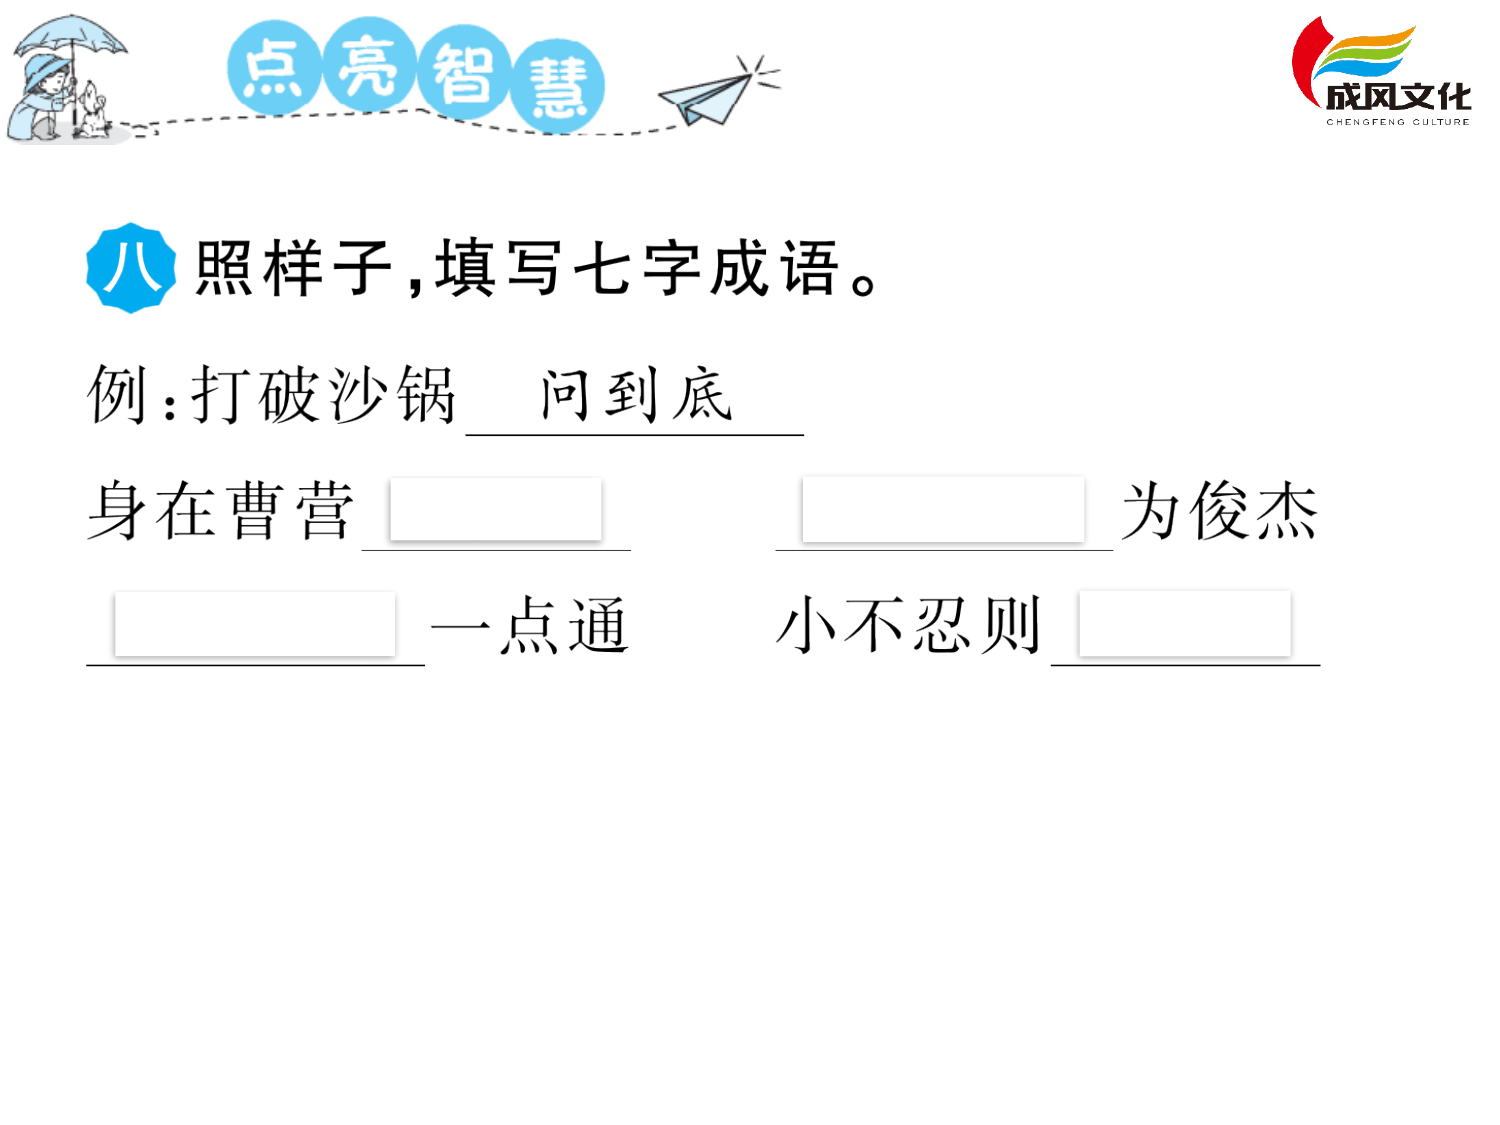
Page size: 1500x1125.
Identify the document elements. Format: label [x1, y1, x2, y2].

picture [1281, 0, 1489, 136]
picture [3, 4, 788, 145]
picture [80, 184, 1499, 682]
